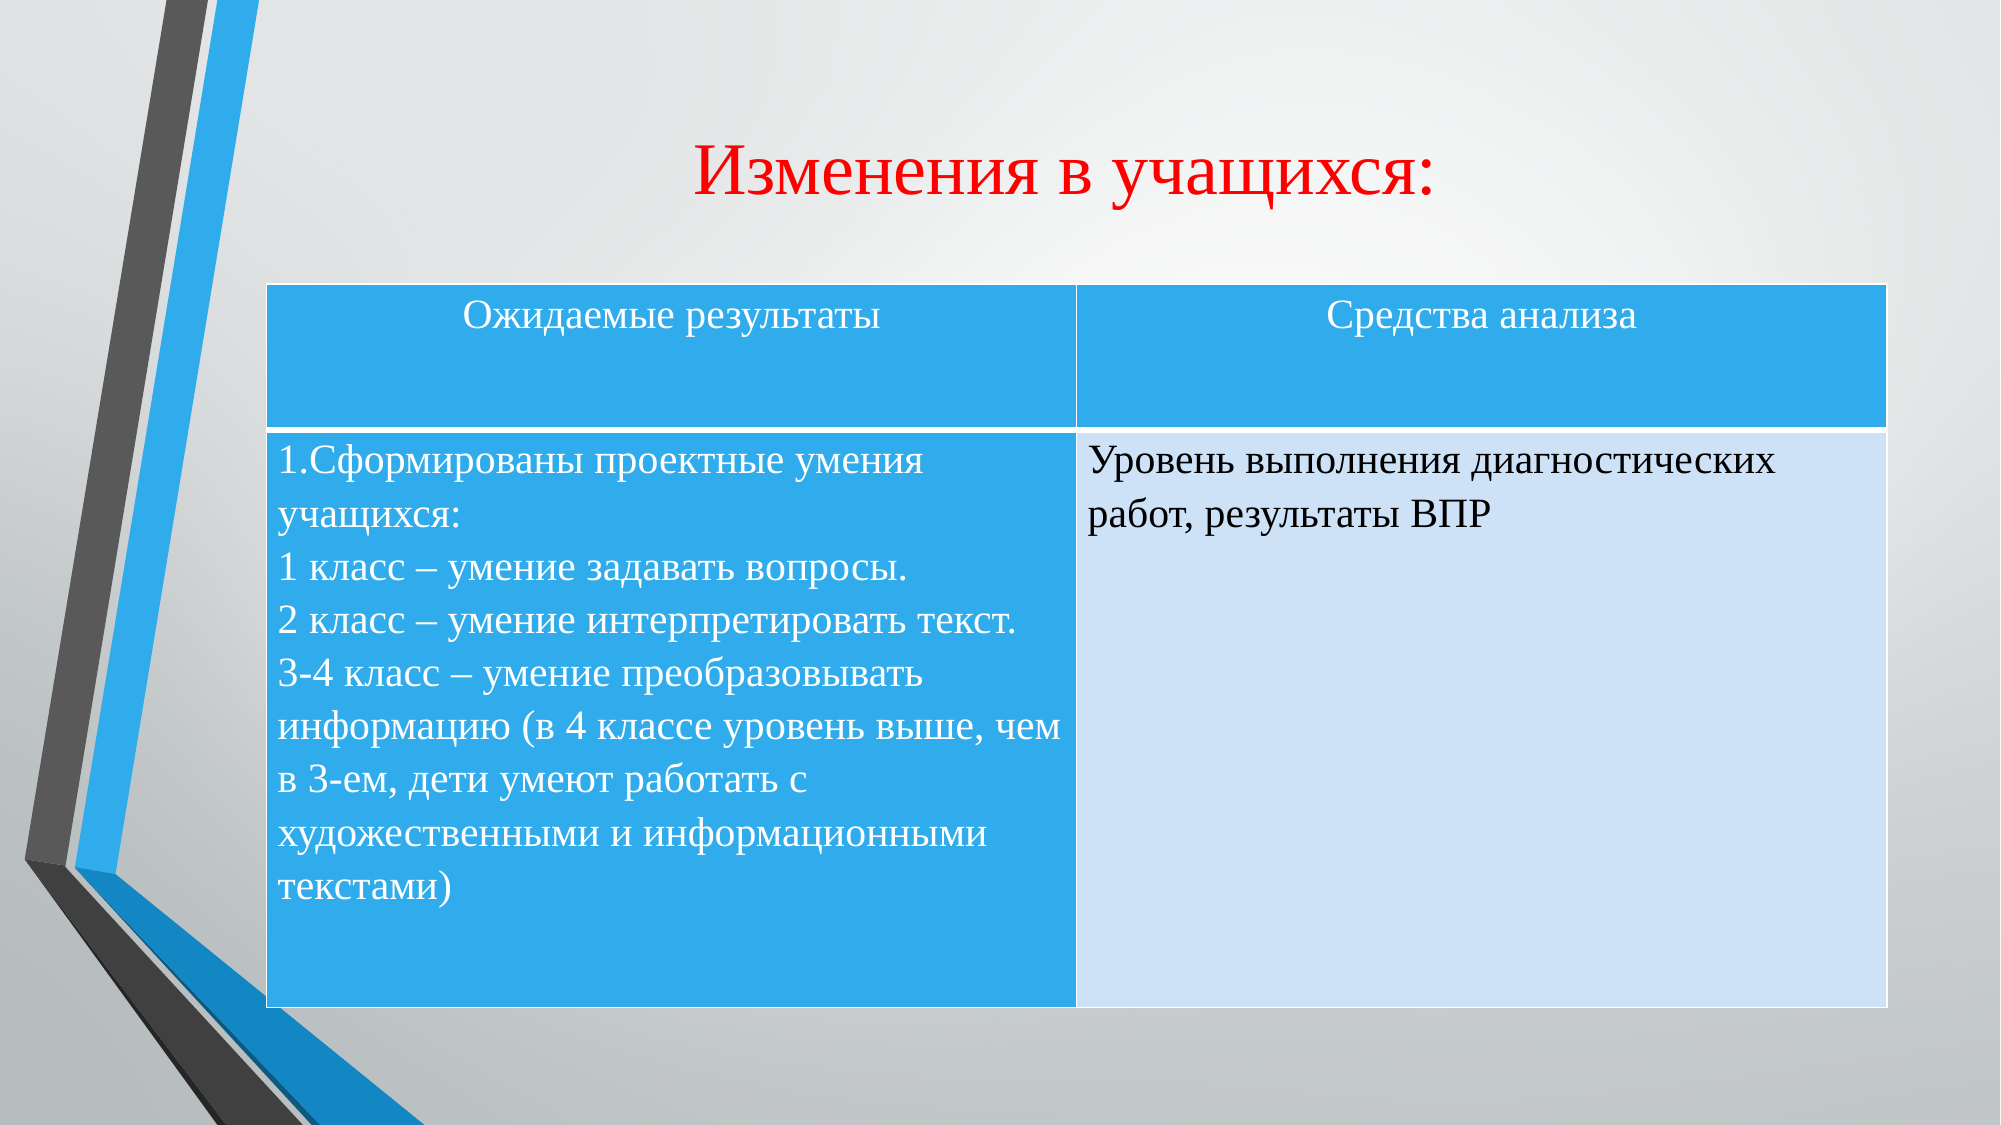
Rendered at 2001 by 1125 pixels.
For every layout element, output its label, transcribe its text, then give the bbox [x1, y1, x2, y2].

text_box [0, 0, 2000, 75]
table_cell Уровень выполнения диагностических работ, результаты ВПР [1077, 433, 1886, 1007]
table_header Средства анализа [1077, 285, 1886, 427]
table_cell 1.Сформированы проектные умения учащихся: 1 класс – умение задавать вопросы. 2 класс – умение интерпретировать текст. 3-4 класс – умение преобразовывать информацию (в 4 классе уровень выше, чем в 3-ем, дети умеют работать с художественными и информационными текстами) [267, 433, 1076, 1007]
title Изменения в учащихся: [243, 112, 1887, 218]
table_header Ожидаемые результаты [267, 285, 1076, 427]
